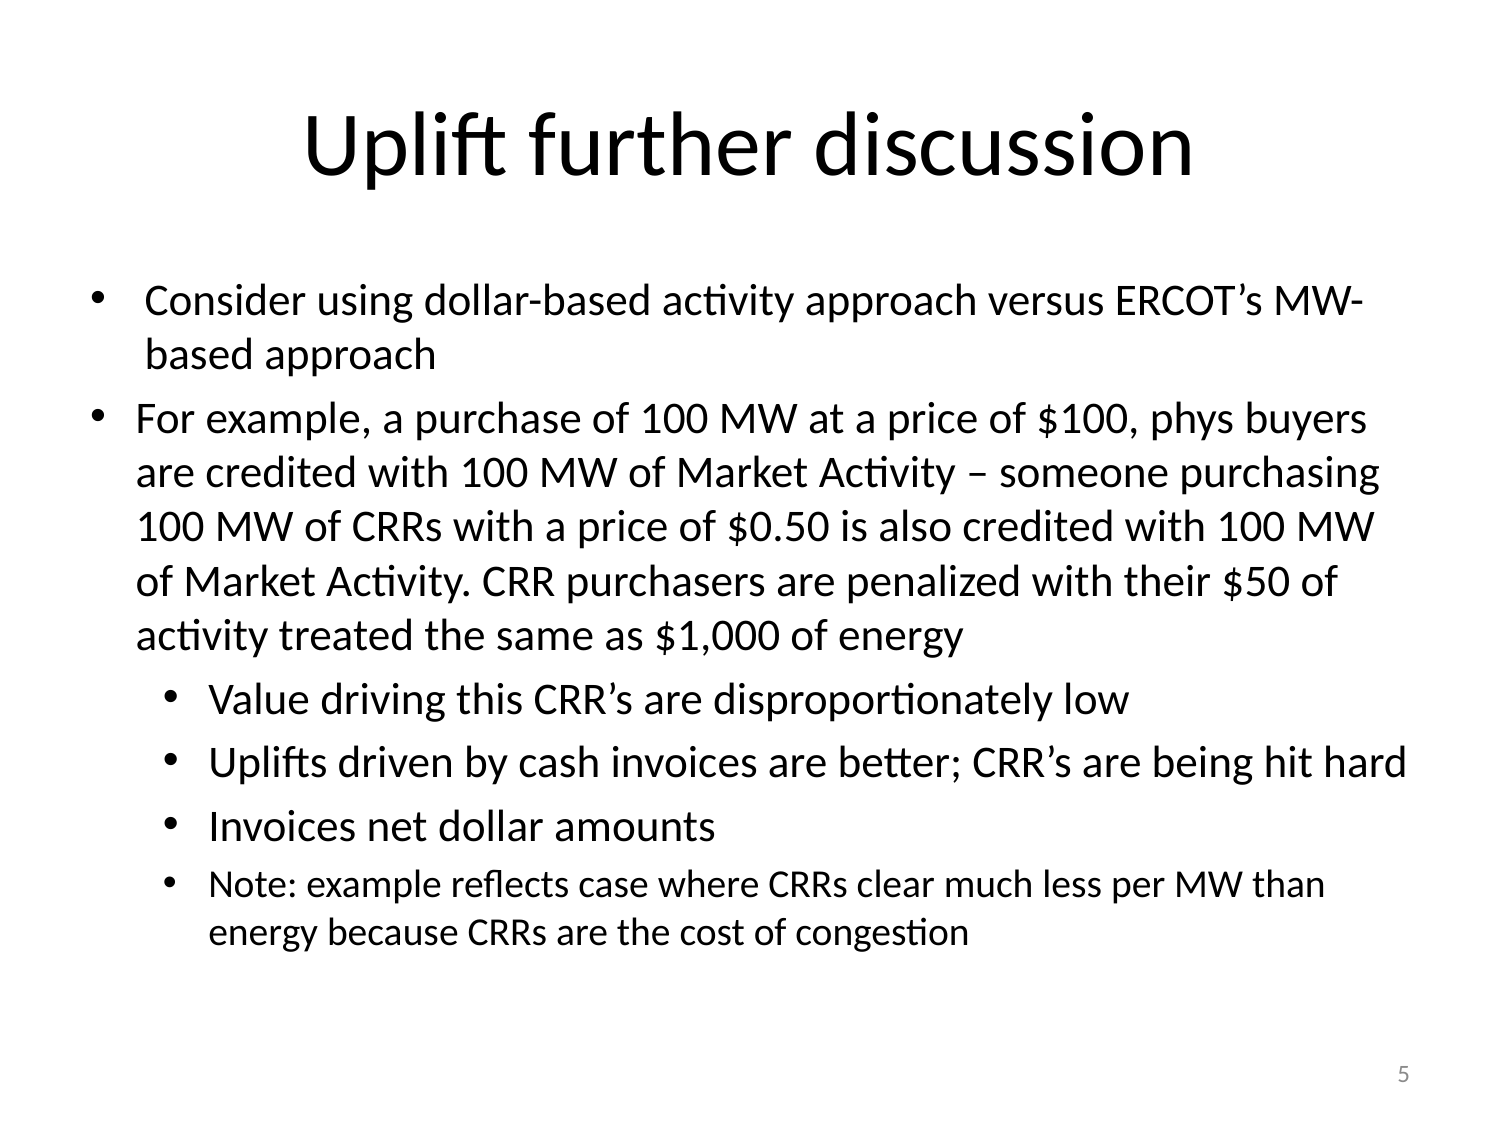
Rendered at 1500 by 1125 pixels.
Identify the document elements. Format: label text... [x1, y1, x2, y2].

title Uplift further discussion [75, 45, 1425, 233]
slide_number 5 [1074, 1042, 1425, 1103]
list Consider using dollar-based activity approach versus ERCOT’s MW-based approach For example, a purchase of 100 MW at a price of $100, phys buyers are credited with 100 MW of Market Activity – someone purchasing 100 MW of CRRs with a price of $0.50 is also credited with 100 MW of Market Activity. CRR purchasers are penalized with their $50 of activity treated the same as $1,000 of energy Value driving this CRR’s are disproportionately low Uplifts driven by cash invoices are better; CRR’s are being hit hard Invoices net dollar amounts Note: example reflects case where CRRs clear much less per MW than energy because CRRs are the cost of congestion [75, 262, 1425, 1005]
